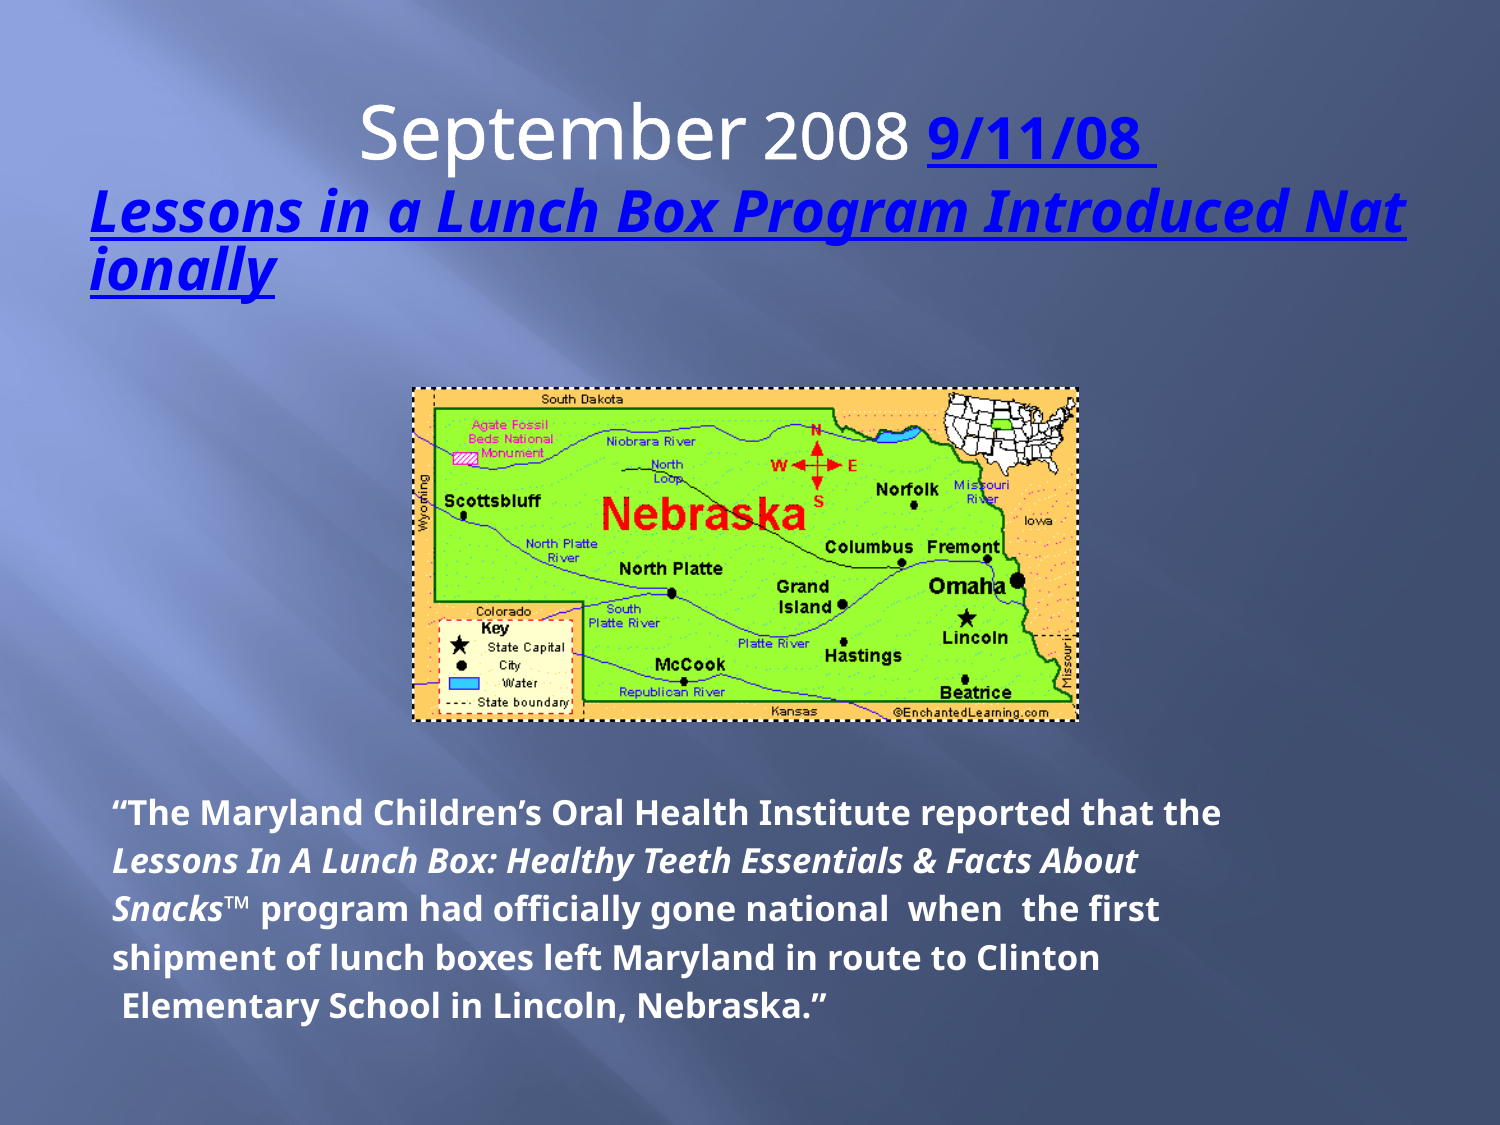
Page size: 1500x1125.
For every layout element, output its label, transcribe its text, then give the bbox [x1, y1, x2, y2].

title September 2008 9/11/08 Lessons in a Lunch Box Program Introduced Nationally [75, 75, 1425, 263]
picture [412, 387, 1079, 723]
list “The Maryland Children’s Oral Health Institute reported that the Lessons In A Lunch Box: Healthy Teeth Essentials & Facts About Snacks™ program had officially gone national when the first shipment of lunch boxes left Maryland in route to Clinton Elementary School in Lincoln, Nebraska.” [75, 350, 1425, 1035]
